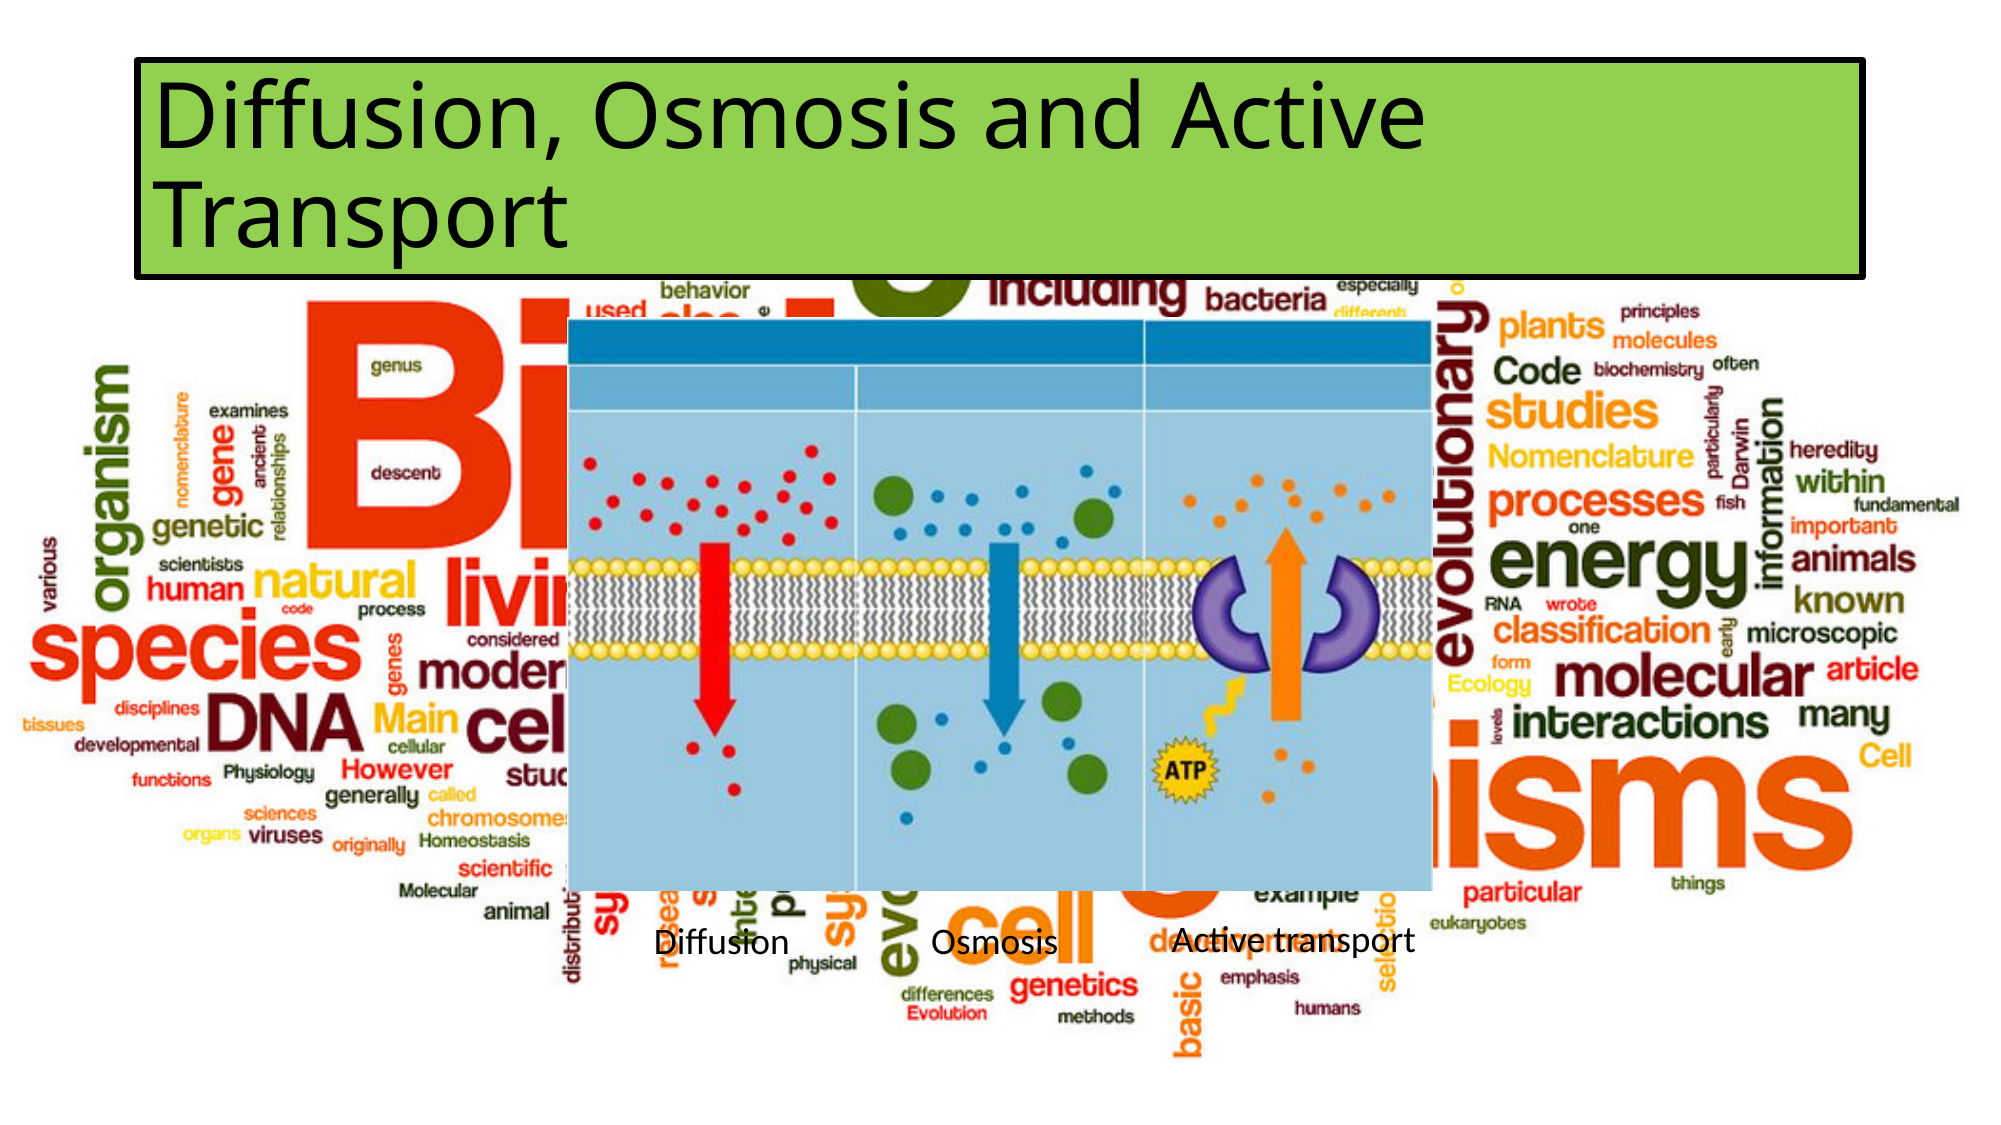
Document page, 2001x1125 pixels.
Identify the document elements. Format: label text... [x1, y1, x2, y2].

text_box Osmosis [916, 909, 1074, 969]
text_box Diffusion [639, 909, 805, 969]
title Diffusion, Osmosis and Active Transport [134, 57, 1866, 280]
picture [16, 57, 1965, 1078]
text_box Active transport [1156, 907, 1432, 968]
